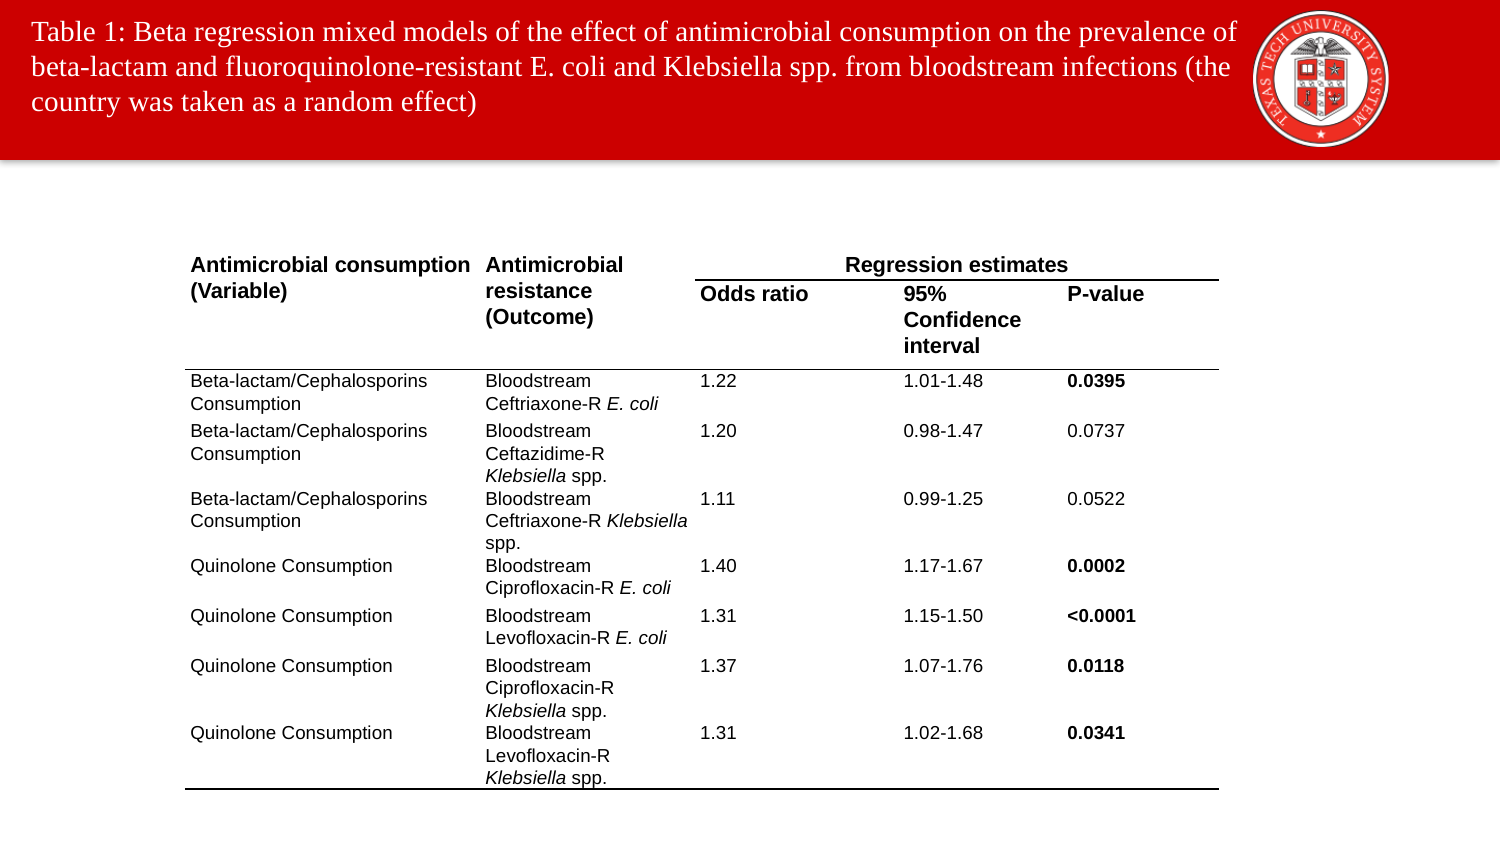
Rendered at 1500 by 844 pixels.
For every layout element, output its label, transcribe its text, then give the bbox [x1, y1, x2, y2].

table_cell 95% Confidence interval [898, 281, 1062, 369]
table_cell Quinolone Consumption [185, 721, 480, 788]
table_header Regression estimates [695, 251, 1219, 279]
table_cell 1.11 [695, 487, 898, 554]
table_cell Bloodstream Levofloxacin-R Klebsiella spp. [480, 721, 695, 788]
table_cell Beta-lactam/Cephalosporins Consumption [185, 419, 480, 487]
table_cell 1.01-1.48 [898, 370, 1062, 419]
table_cell 1.31 [695, 604, 898, 654]
table_cell <0.0001 [1062, 604, 1219, 654]
table_cell 1.20 [695, 419, 898, 487]
table_cell 0.0118 [1062, 654, 1219, 721]
table_cell 1.40 [695, 554, 898, 604]
table_cell 1.22 [695, 370, 898, 419]
table_cell 1.17-1.67 [898, 554, 1062, 604]
table_cell Quinolone Consumption [185, 654, 480, 721]
table_cell Bloodstream Ciprofloxacin-R Klebsiella spp. [480, 654, 695, 721]
table_header Antimicrobial resistance (Outcome) [480, 251, 695, 369]
table_cell 0.0522 [1062, 487, 1219, 554]
table_cell 0.0341 [1062, 721, 1219, 788]
table_cell 0.0737 [1062, 419, 1219, 487]
table_cell Beta-lactam/Cephalosporins Consumption [185, 487, 480, 554]
table_cell Quinolone Consumption [185, 604, 480, 654]
table_cell 1.37 [695, 654, 898, 721]
table_cell Bloodstream Ceftriaxone-R Klebsiella spp. [480, 487, 695, 554]
table_cell 0.99-1.25 [898, 487, 1062, 554]
table_cell 1.31 [695, 721, 898, 788]
table_cell Beta-lactam/Cephalosporins Consumption [185, 370, 480, 419]
table_cell Bloodstream Levofloxacin-R E. coli [480, 604, 695, 654]
table_cell 1.07-1.76 [898, 654, 1062, 721]
table_cell 1.15-1.50 [898, 604, 1062, 654]
table_header Antimicrobial consumption (Variable) [185, 251, 480, 369]
table_cell P-value [1062, 281, 1219, 369]
table_cell 0.0395 [1062, 370, 1219, 419]
table_cell 1.02-1.68 [898, 721, 1062, 788]
table_cell 0.98-1.47 [898, 419, 1062, 487]
table_cell Bloodstream Ciprofloxacin-R E. coli [480, 554, 695, 604]
table_cell Bloodstream Ceftazidime-R Klebsiella spp. [480, 419, 695, 487]
table_cell Odds ratio [695, 281, 898, 369]
table_cell Bloodstream Ceftriaxone-R E. coli [480, 370, 695, 419]
table_cell Quinolone Consumption [185, 554, 480, 604]
table_cell 0.0002 [1062, 554, 1219, 604]
text_box Table 1: Beta regression mixed models of the effect of antimicrobial consumption on the prevalence of beta-lactam and fluoroquinolone-resistant E. coli and Klebsiella spp. from bloodstream infections (the country was taken as a random effect) [16, 4, 1269, 162]
